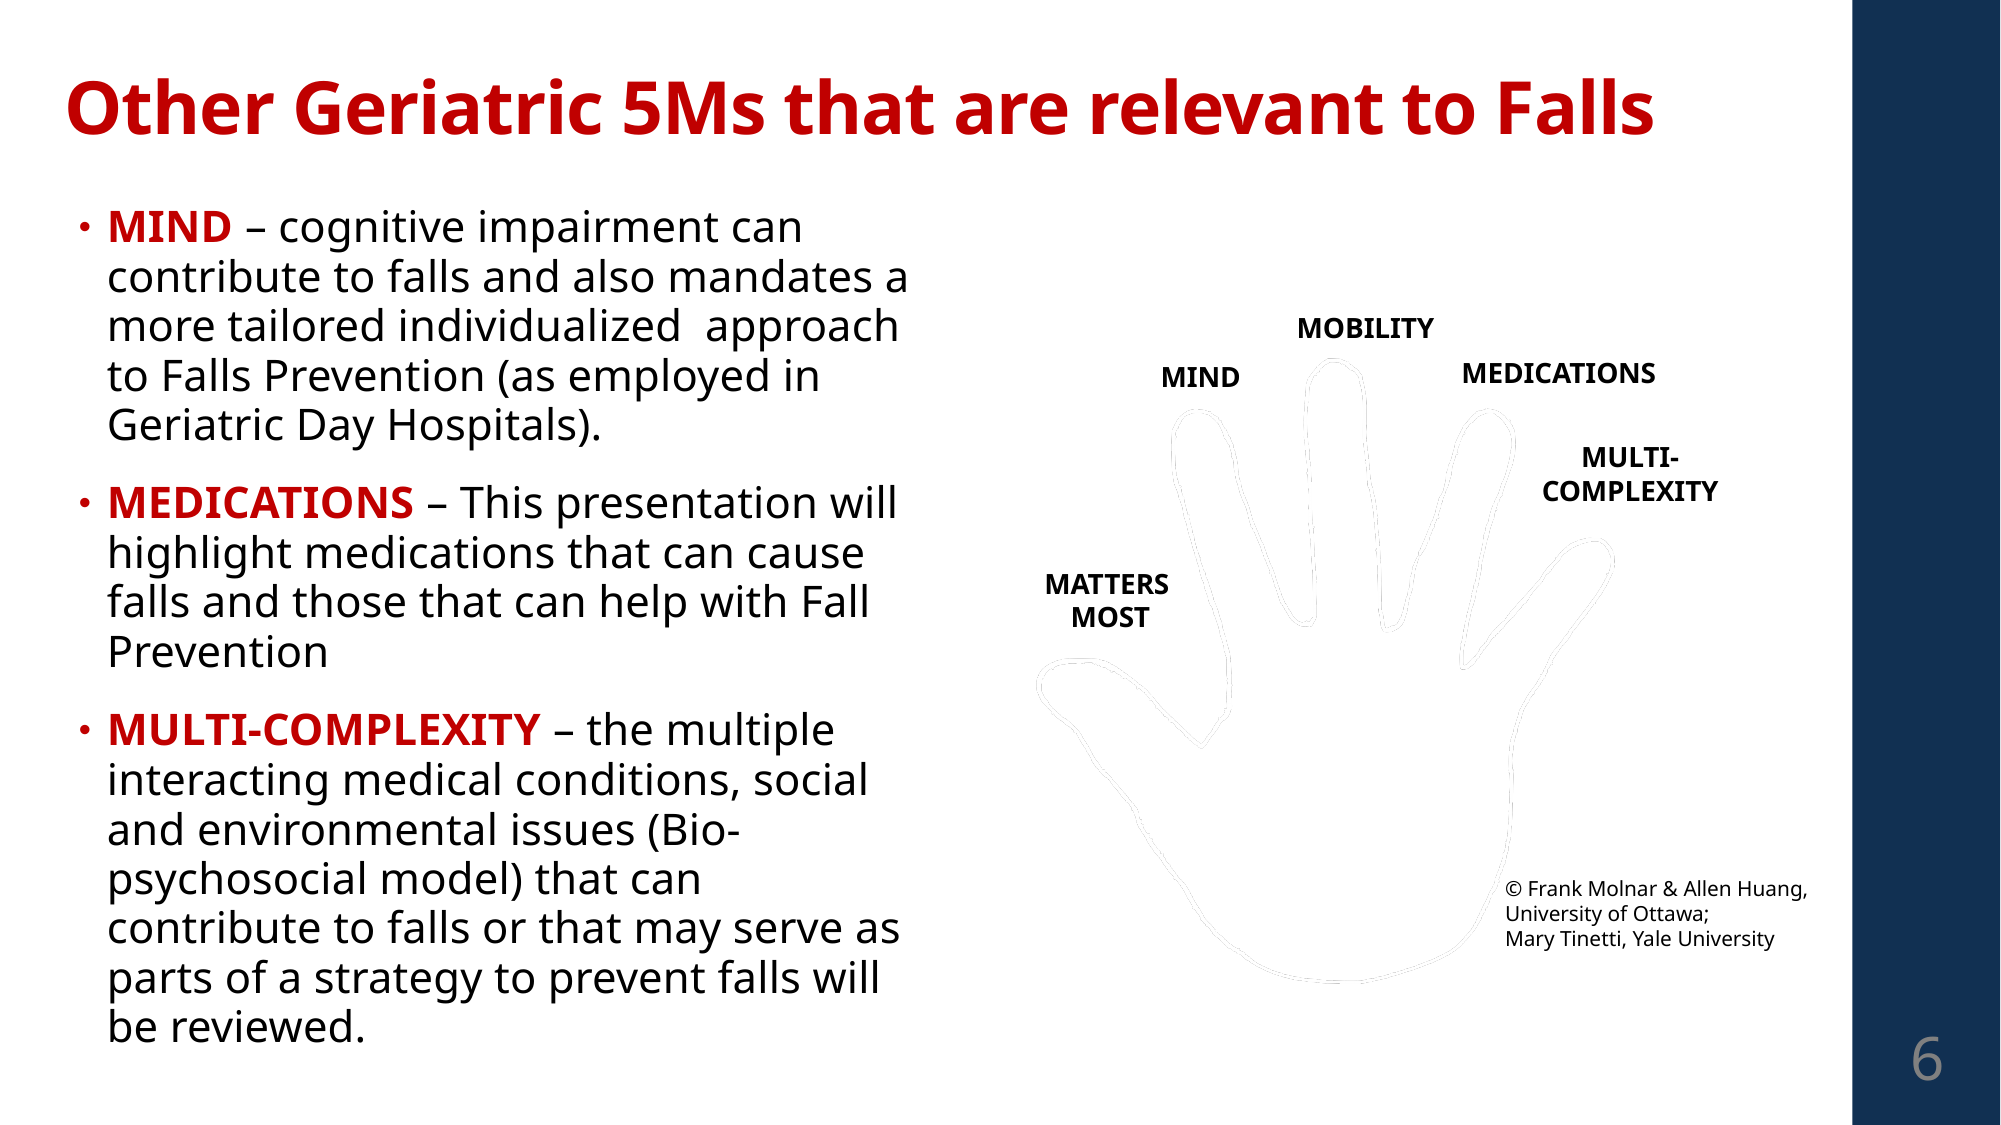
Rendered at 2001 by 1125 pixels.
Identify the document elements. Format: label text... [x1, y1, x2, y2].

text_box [1004, 307, 1747, 1013]
text_box MIND – cognitive impairment can contribute to falls and also mandates a more tailored individualized approach to Falls Prevention (as employed in Geriatric Day Hospitals). MEDICATIONS – This presentation will highlight medications that can cause falls and those that can help with Fall Prevention MULTI-COMPLEXITY – the multiple interacting medical conditions, social and environmental issues (Bio-psychosocial model) that can contribute to falls or that may serve as parts of a strategy to prevent falls will be reviewed. [63, 195, 946, 1063]
text_box Other Geriatric 5Ms that are relevant to Falls [49, 1, 1825, 158]
slide_number 6 [1852, 1012, 2000, 1110]
text_box © Frank Molnar & Allen Huang, University of Ottawa; Mary Tinetti, Yale University [1753, 867, 1853, 958]
